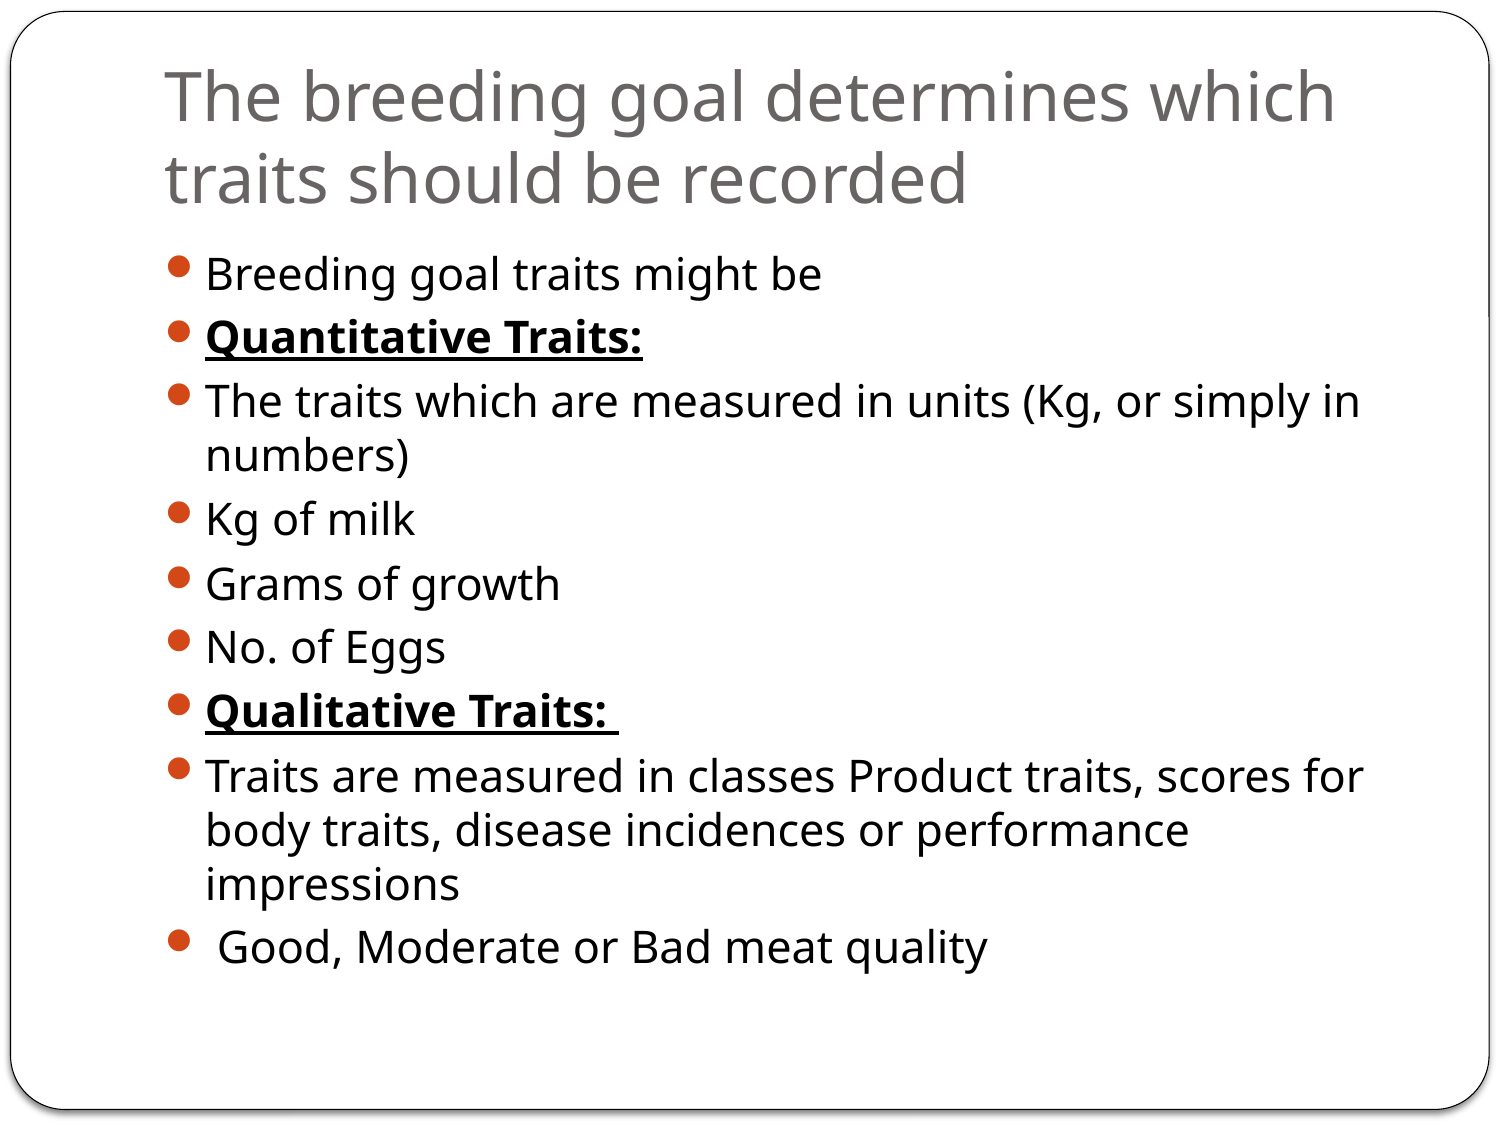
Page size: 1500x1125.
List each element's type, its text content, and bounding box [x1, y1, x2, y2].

title The breeding goal determines which traits should be recorded [150, 45, 1425, 233]
list Breeding goal traits might be Quantitative Traits: The traits which are measured in units (Kg, or simply in numbers) Kg of milk Grams of growth No. of Eggs Qualitative Traits: Traits are measured in classes Product traits, scores for body traits, disease incidences or performance impressions Good, Moderate or Bad meat quality [150, 237, 1425, 988]
